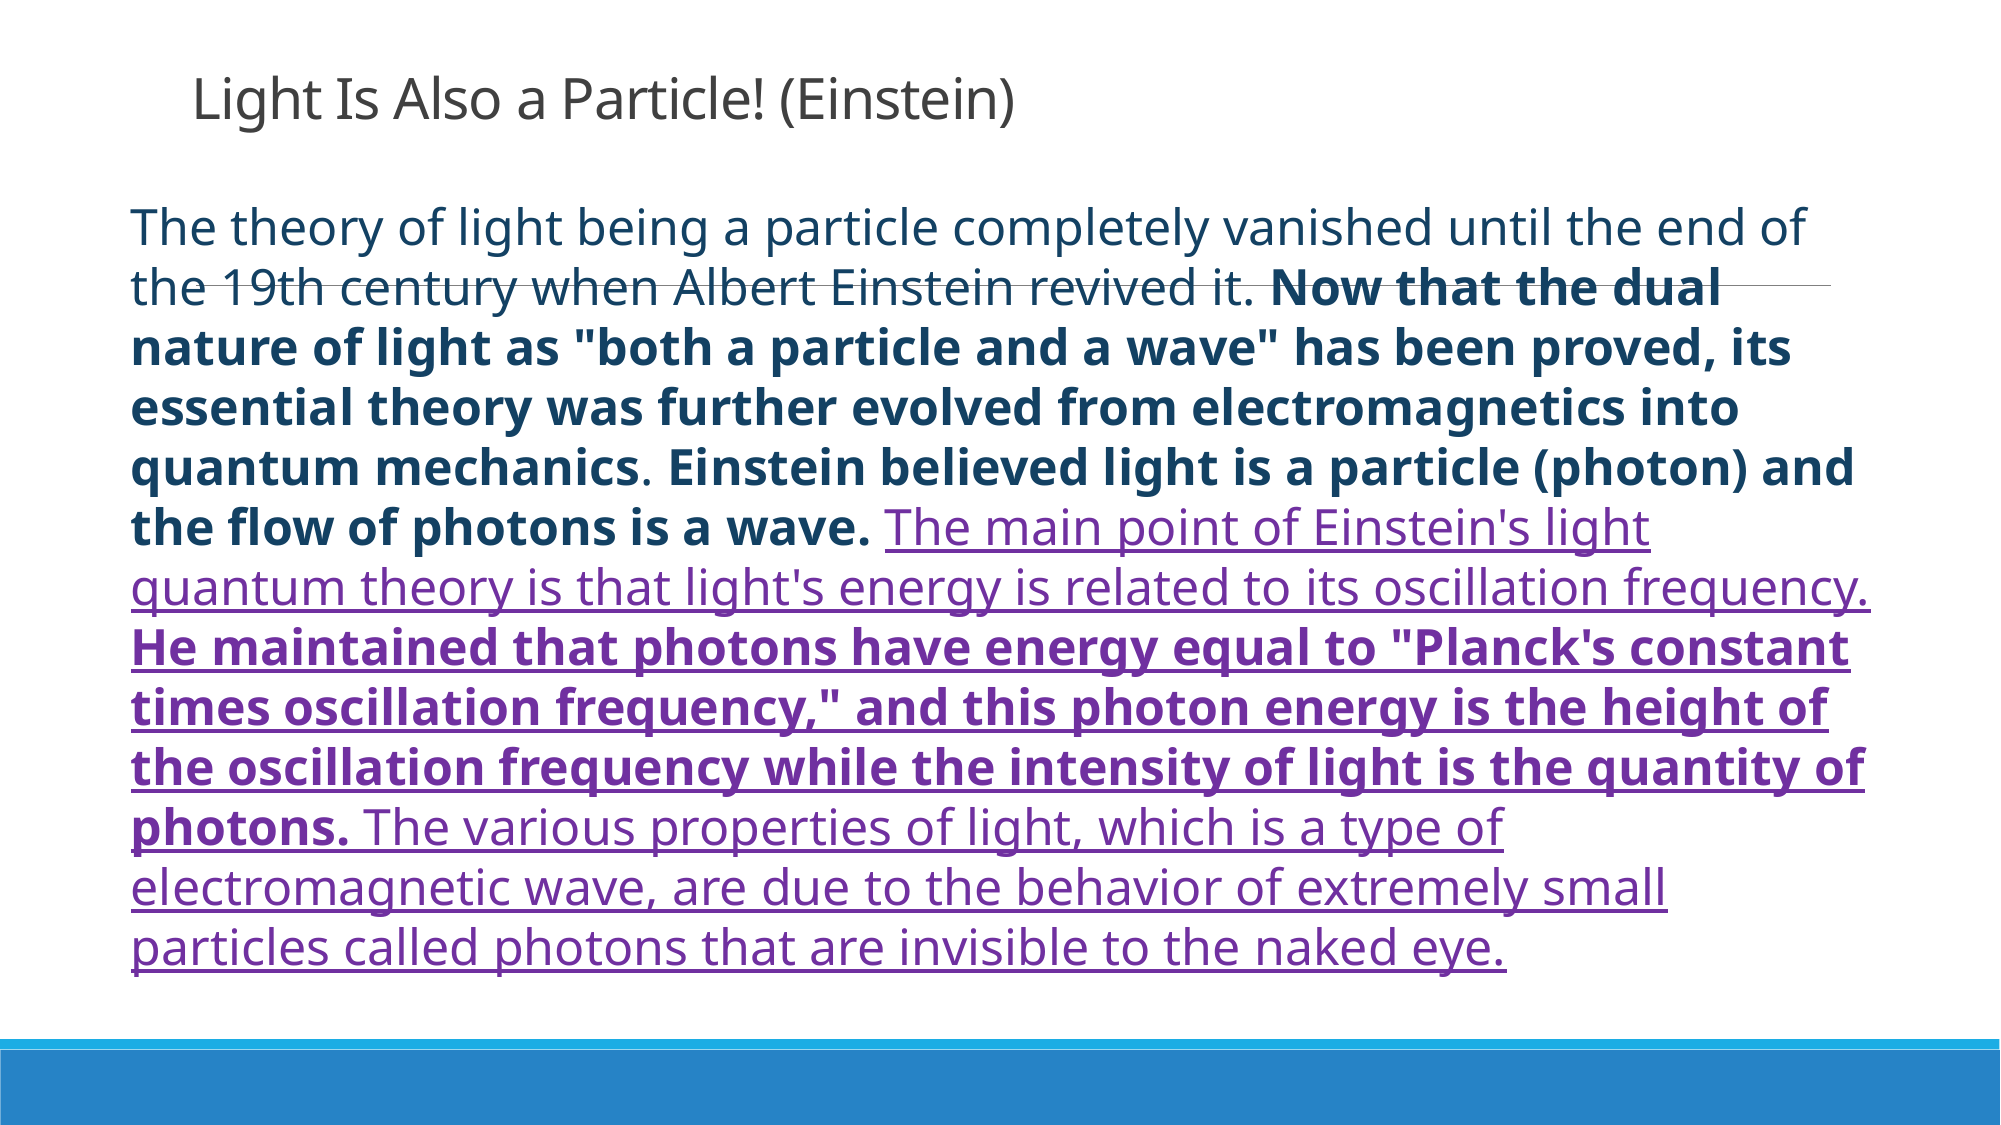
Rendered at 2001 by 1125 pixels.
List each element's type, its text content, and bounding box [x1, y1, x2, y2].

text_box The theory of light being a particle completely vanished until the end of the 19th century when Albert Einstein revived it. Now that the dual nature of light as "both a particle and a wave" has been proved, its essential theory was further evolved from electromagnetics into quantum mechanics. Einstein believed light is a particle (photon) and the flow of photons is a wave. The main point of Einstein's light quantum theory is that light's energy is related to its oscillation frequency. He maintained that photons have energy equal to "Planck's constant times oscillation frequency," and this photon energy is the height of the oscillation frequency while the intensity of light is the quantity of photons. The various properties of light, which is a type of electromagnetic wave, are due to the behavior of extremely small particles called photons that are invisible to the naked eye. [116, 188, 1888, 983]
title Light Is Also a Particle! (Einstein) [176, 65, 1827, 139]
